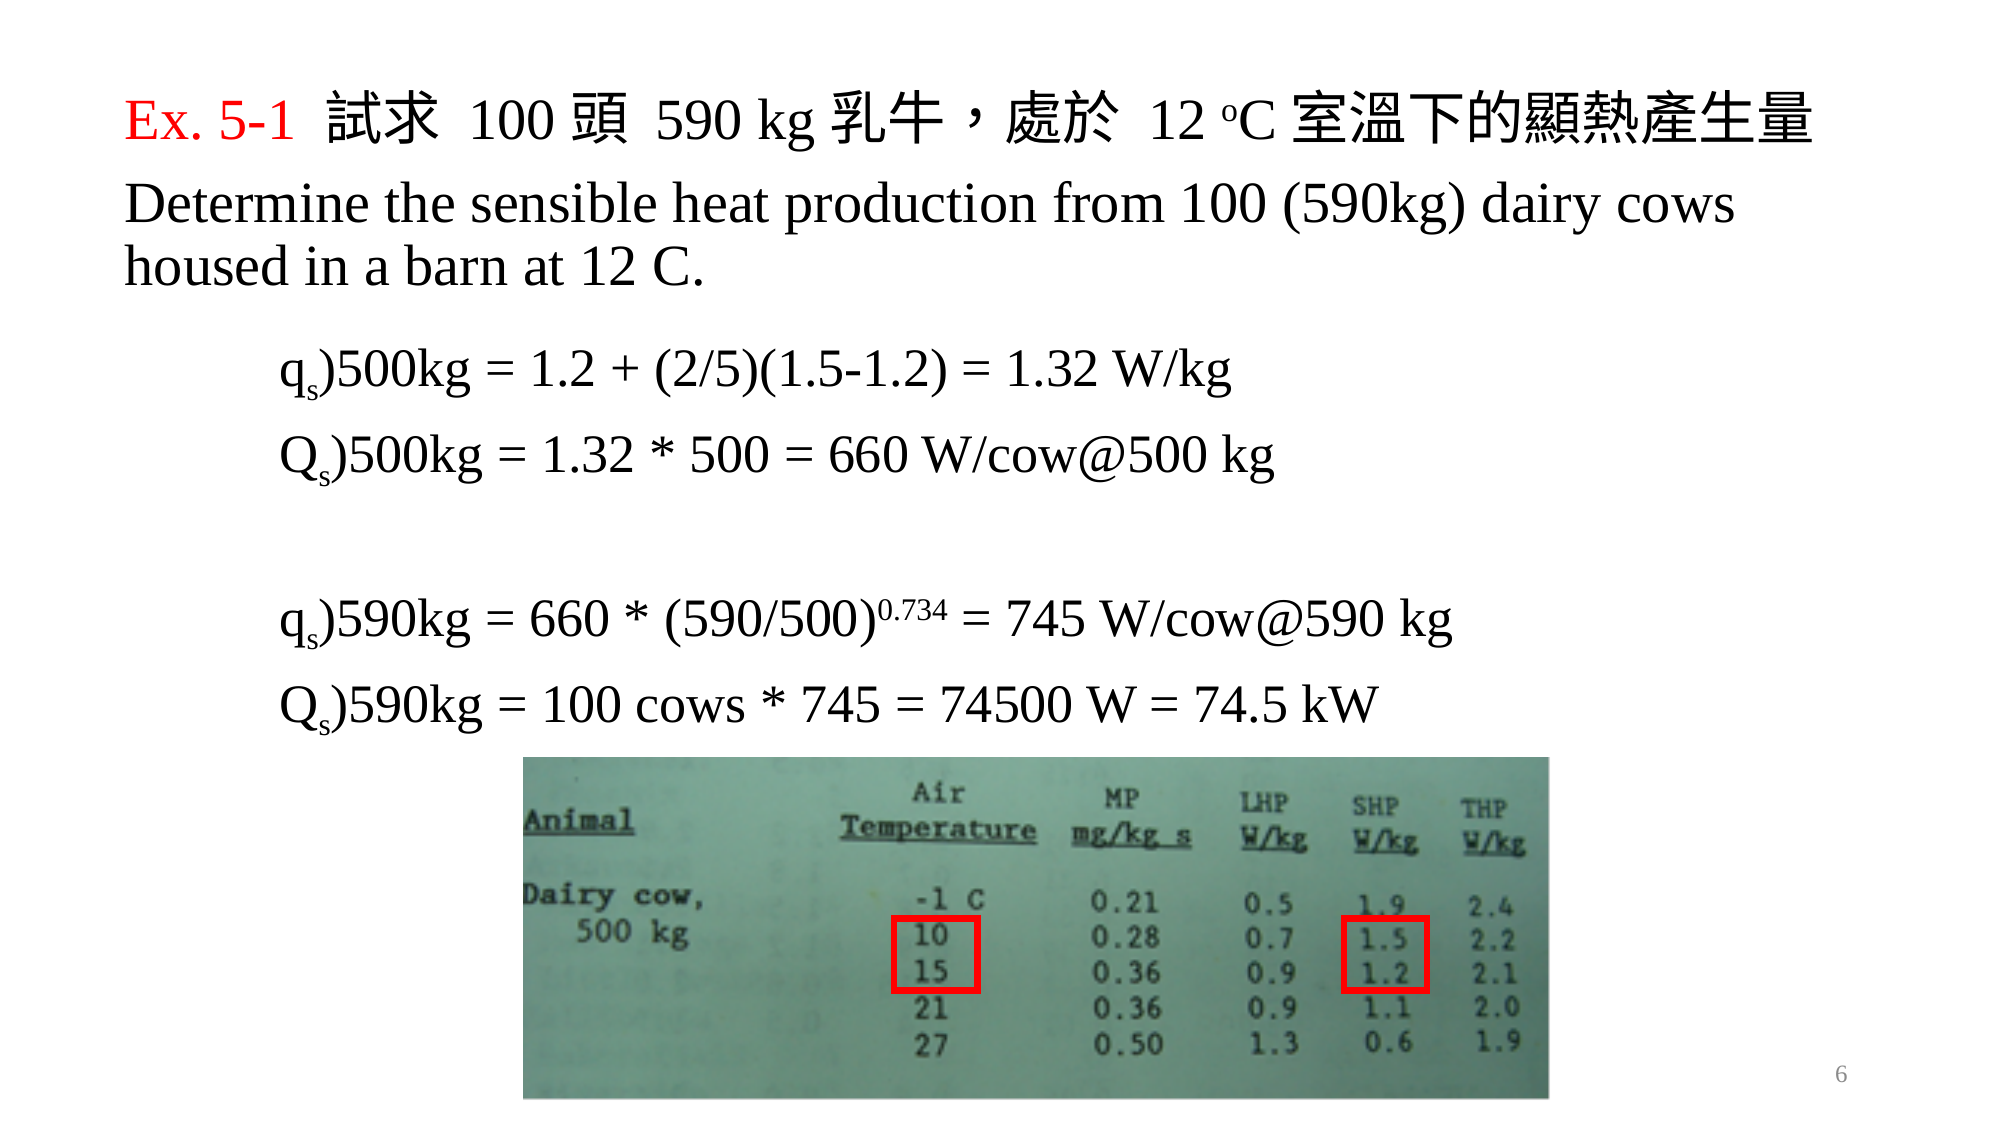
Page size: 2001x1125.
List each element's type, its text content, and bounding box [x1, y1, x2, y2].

slide_number 6 [1553, 1042, 1863, 1103]
picture [523, 757, 1553, 1103]
text_box Ex. 5-1 試求 100頭 590 kg乳牛，處於 12 oC室溫下的顯熱產生量 Determine the sensible heat production from 100 (590kg) dairy cows housed in a barn at 12 C. [109, 81, 1835, 327]
list qs)500kg = 1.2 + (2/5)(1.5-1.2) = 1.32 W/kg Qs)500kg = 1.32 * 500 = 660 W/cow@500 kg qs)590kg = 660 * (590/500)0.734 = 745 W/cow@590 kg Qs)590kg = 100 cows * 745 = 74500 W = 74.5 kW [125, 326, 1851, 746]
